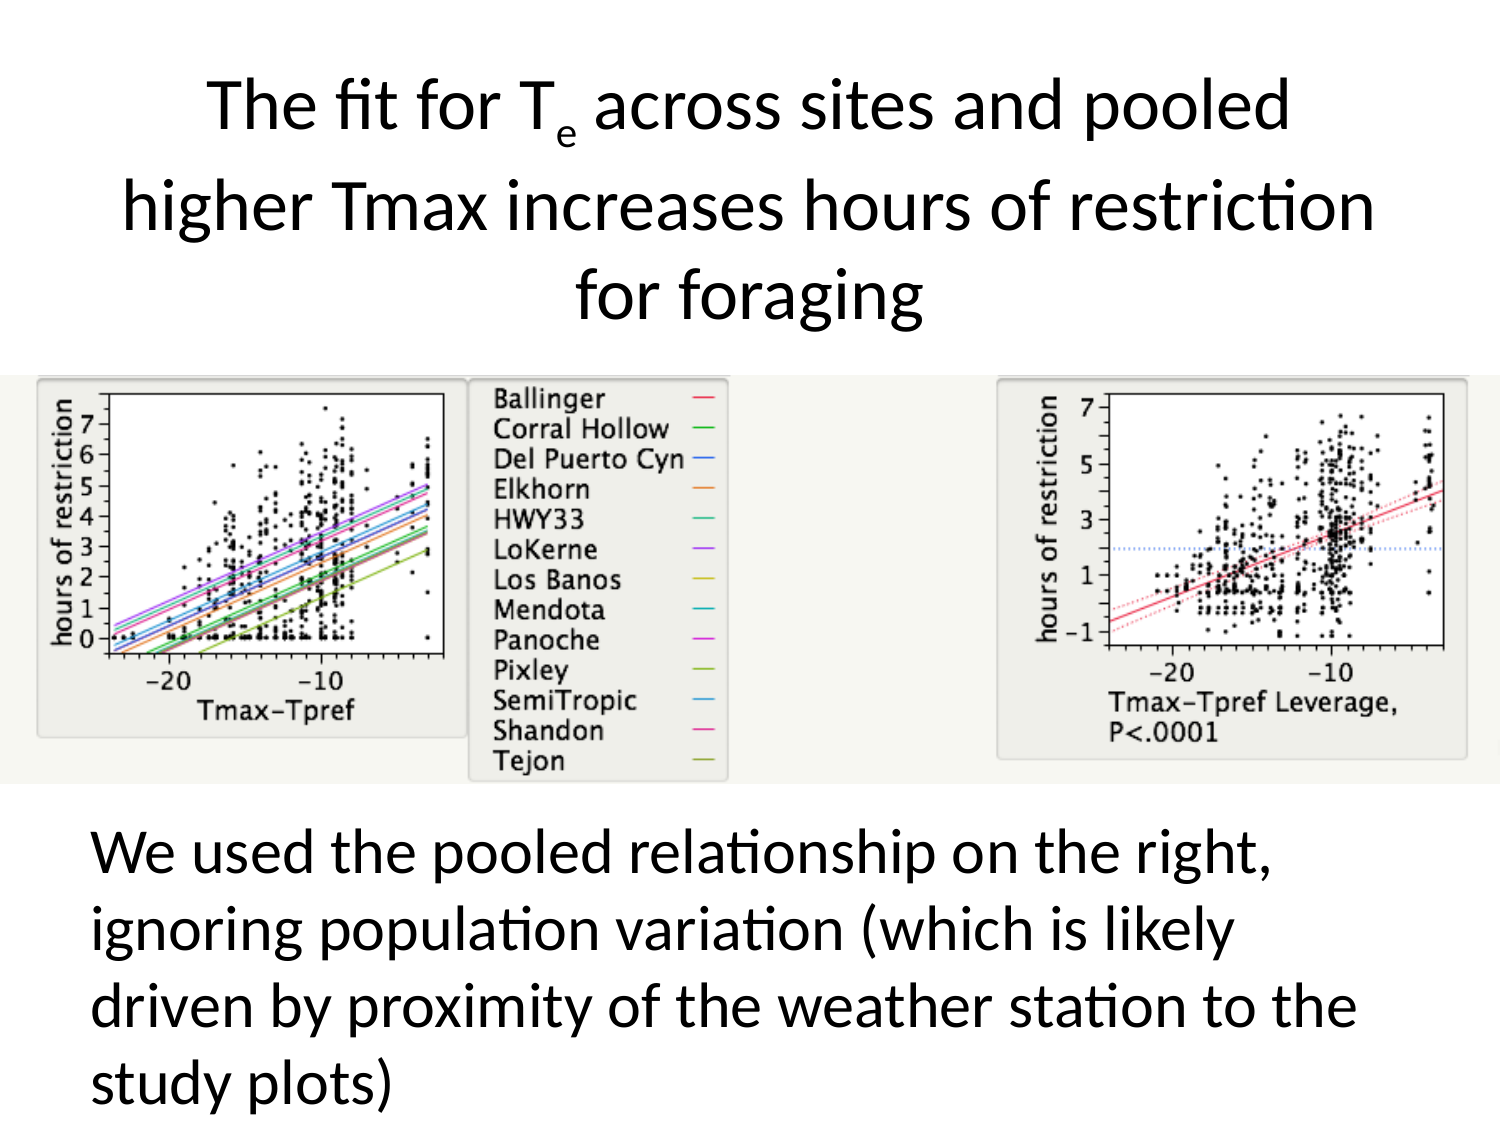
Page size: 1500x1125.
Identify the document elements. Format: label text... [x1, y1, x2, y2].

picture [0, 375, 1500, 784]
text_box We used the pooled relationship on the right, ignoring population variation (which is likely driven by proximity of the weather station to the study plots) [74, 801, 1425, 1125]
title The fit for Te across sites and pooled higher Tmax increases hours of restriction for foraging [75, 45, 1425, 345]
